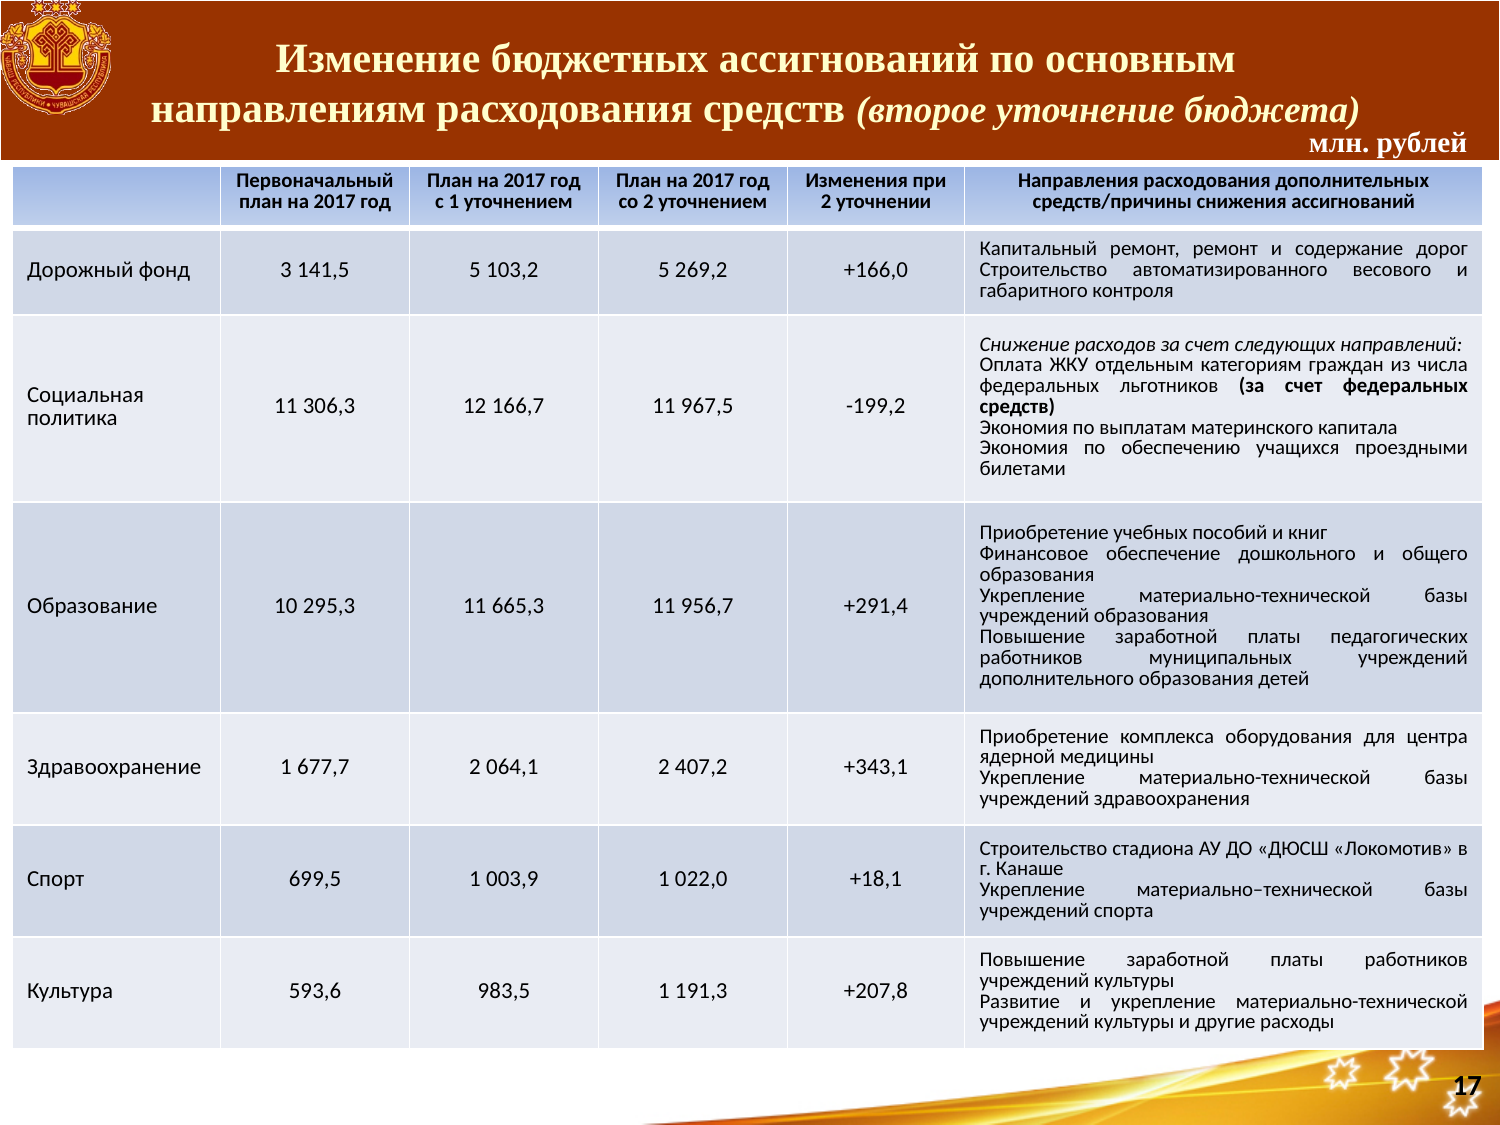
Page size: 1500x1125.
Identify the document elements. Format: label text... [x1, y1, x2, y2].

table_cell 12 166,7 [410, 316, 598, 501]
table_cell 983,5 [410, 938, 598, 1048]
table_cell Образование [13, 503, 220, 712]
table_header Первоначальный план на 2017 год [221, 167, 409, 225]
table_header [13, 167, 220, 225]
table_cell 2 407,2 [599, 714, 787, 824]
table_header План на 2017 год с 1 уточнением [410, 167, 598, 225]
table_cell 1 191,3 [599, 938, 787, 1048]
table_cell 5 103,2 [410, 231, 598, 314]
table_cell Социальная политика [13, 316, 220, 501]
table_cell 3 141,5 [221, 231, 409, 314]
table_cell Приобретение комплекса оборудования для центра ядерной медицины Укрепление материально-технической базы учреждений здравоохранения [965, 714, 1482, 824]
table_cell +343,1 [788, 714, 964, 824]
table_cell Приобретение учебных пособий и книг Финансовое обеспечение дошкольного и общего образования Укрепление материально-технической базы учреждений образования Повышение заработной платы педагогических работников муниципальных учреждений дополнительного образования детей [965, 503, 1482, 712]
picture [0, 0, 111, 115]
table_cell 11 306,3 [221, 316, 409, 501]
table_header План на 2017 год со 2 уточнением [599, 167, 787, 225]
title Изменение бюджетных ассигнований по основным направлениям расходования средств (второе уточнение бюджета) [123, 0, 1388, 162]
table_cell 1 677,7 [221, 714, 409, 824]
table_cell -199,2 [788, 316, 964, 501]
table_cell Культура [13, 938, 220, 1048]
table_cell +291,4 [788, 503, 964, 712]
table_cell Дорожный фонд [13, 231, 220, 314]
table_cell Капитальный ремонт, ремонт и содержание дорог Строительство автоматизированного весового и габаритного контроля [965, 231, 1482, 314]
table_cell +166,0 [788, 231, 964, 314]
table_cell Снижение расходов за счет следующих направлений: Оплата ЖКУ отдельным категориям граждан из числа федеральных льготников (за счет федеральных средств) Экономия по выплатам материнского капитала Экономия по обеспечению учащихся проездными билетами [965, 316, 1482, 501]
table_cell Здравоохранение [13, 714, 220, 824]
table_cell 1 022,0 [599, 826, 787, 936]
table_header Направления расходования дополнительных средств/причины снижения ассигнований [965, 167, 1482, 225]
table_cell 11 665,3 [410, 503, 598, 712]
table_cell 5 269,2 [599, 231, 787, 314]
table_cell Строительство стадиона АУ ДО «ДЮСШ «Локомотив» в г. Канаше Укрепление материально–технической базы учреждений спорта [965, 826, 1482, 936]
table_cell 11 967,5 [599, 316, 787, 501]
table_cell 10 295,3 [221, 503, 409, 712]
table_cell +207,8 [788, 938, 964, 1048]
table_header Изменения при 2 уточнении [788, 167, 964, 225]
table_cell +18,1 [788, 826, 964, 936]
text_box млн. рублей [1294, 115, 1483, 165]
picture [0, 162, 1500, 1125]
table_cell Спорт [13, 826, 220, 936]
table_cell Повышение заработной платы работников учреждений культуры Развитие и укрепление материально-технической учреждений культуры и другие расходы [965, 938, 1482, 1048]
table_cell 2 064,1 [410, 714, 598, 824]
table_cell 1 003,9 [410, 826, 598, 936]
slide_number 17 [1324, 1053, 1498, 1114]
table_cell 593,6 [221, 938, 409, 1048]
table_cell 11 956,7 [599, 503, 787, 712]
table_cell 699,5 [221, 826, 409, 936]
